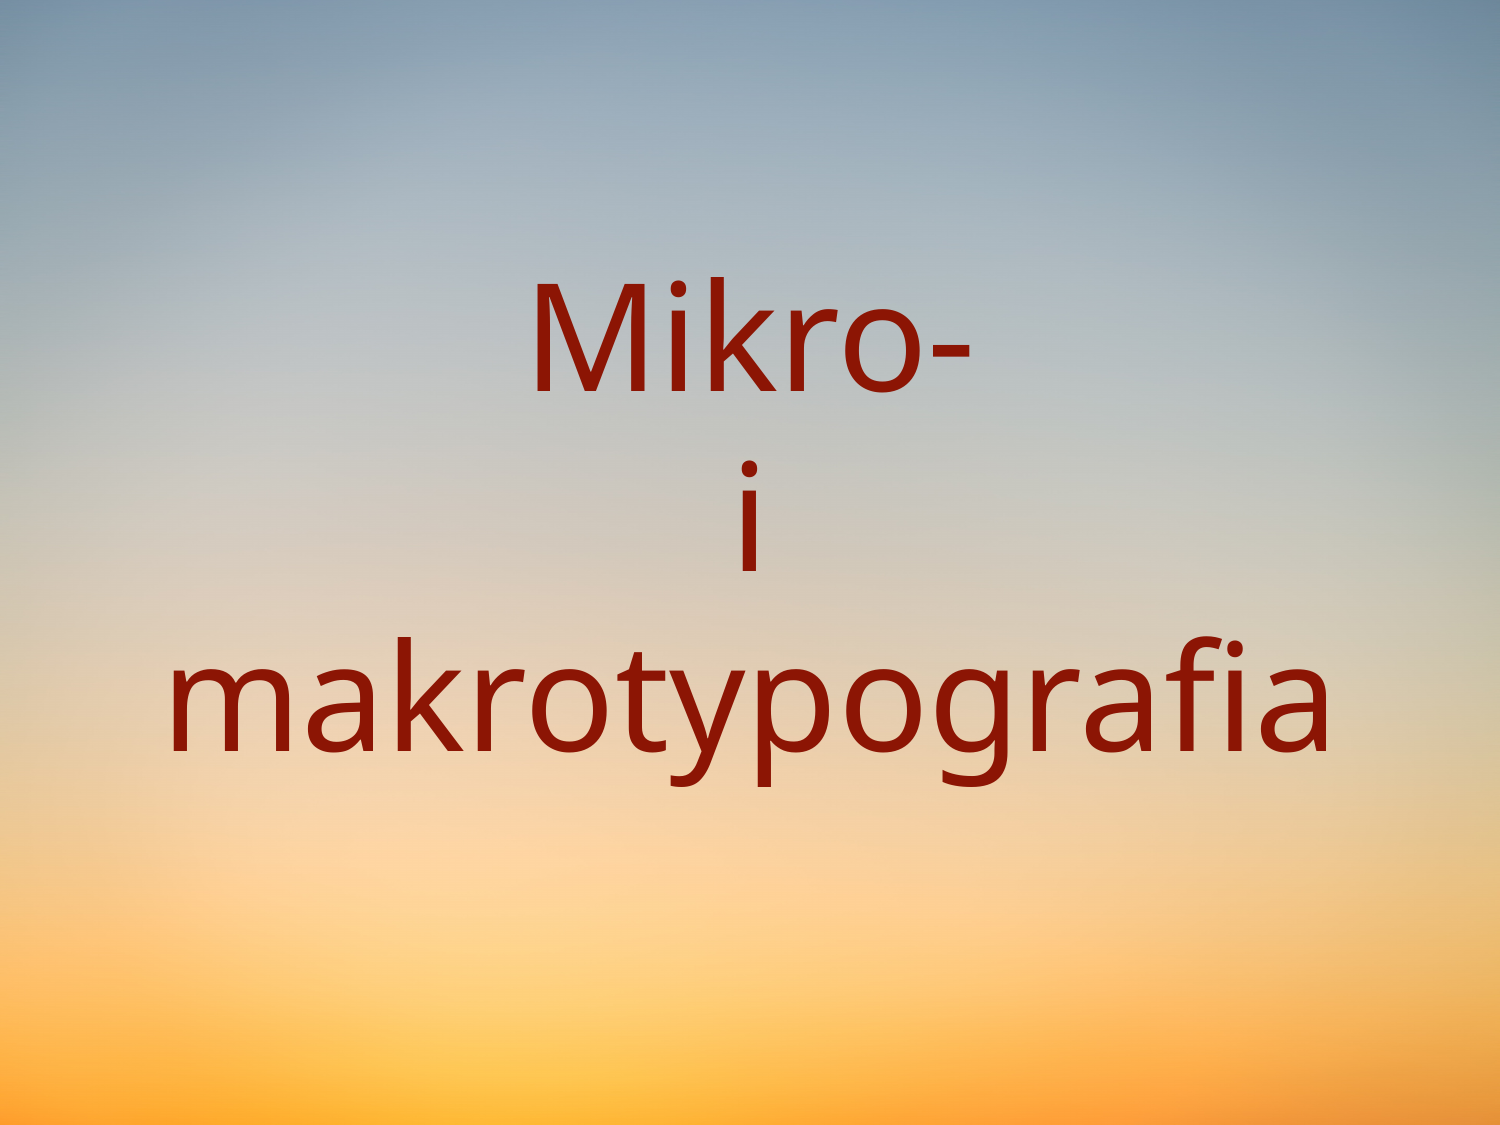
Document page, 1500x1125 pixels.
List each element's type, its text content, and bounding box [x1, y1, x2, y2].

picture [0, 0, 1500, 1125]
title Mikro- i makrotypografia [112, 391, 1388, 633]
